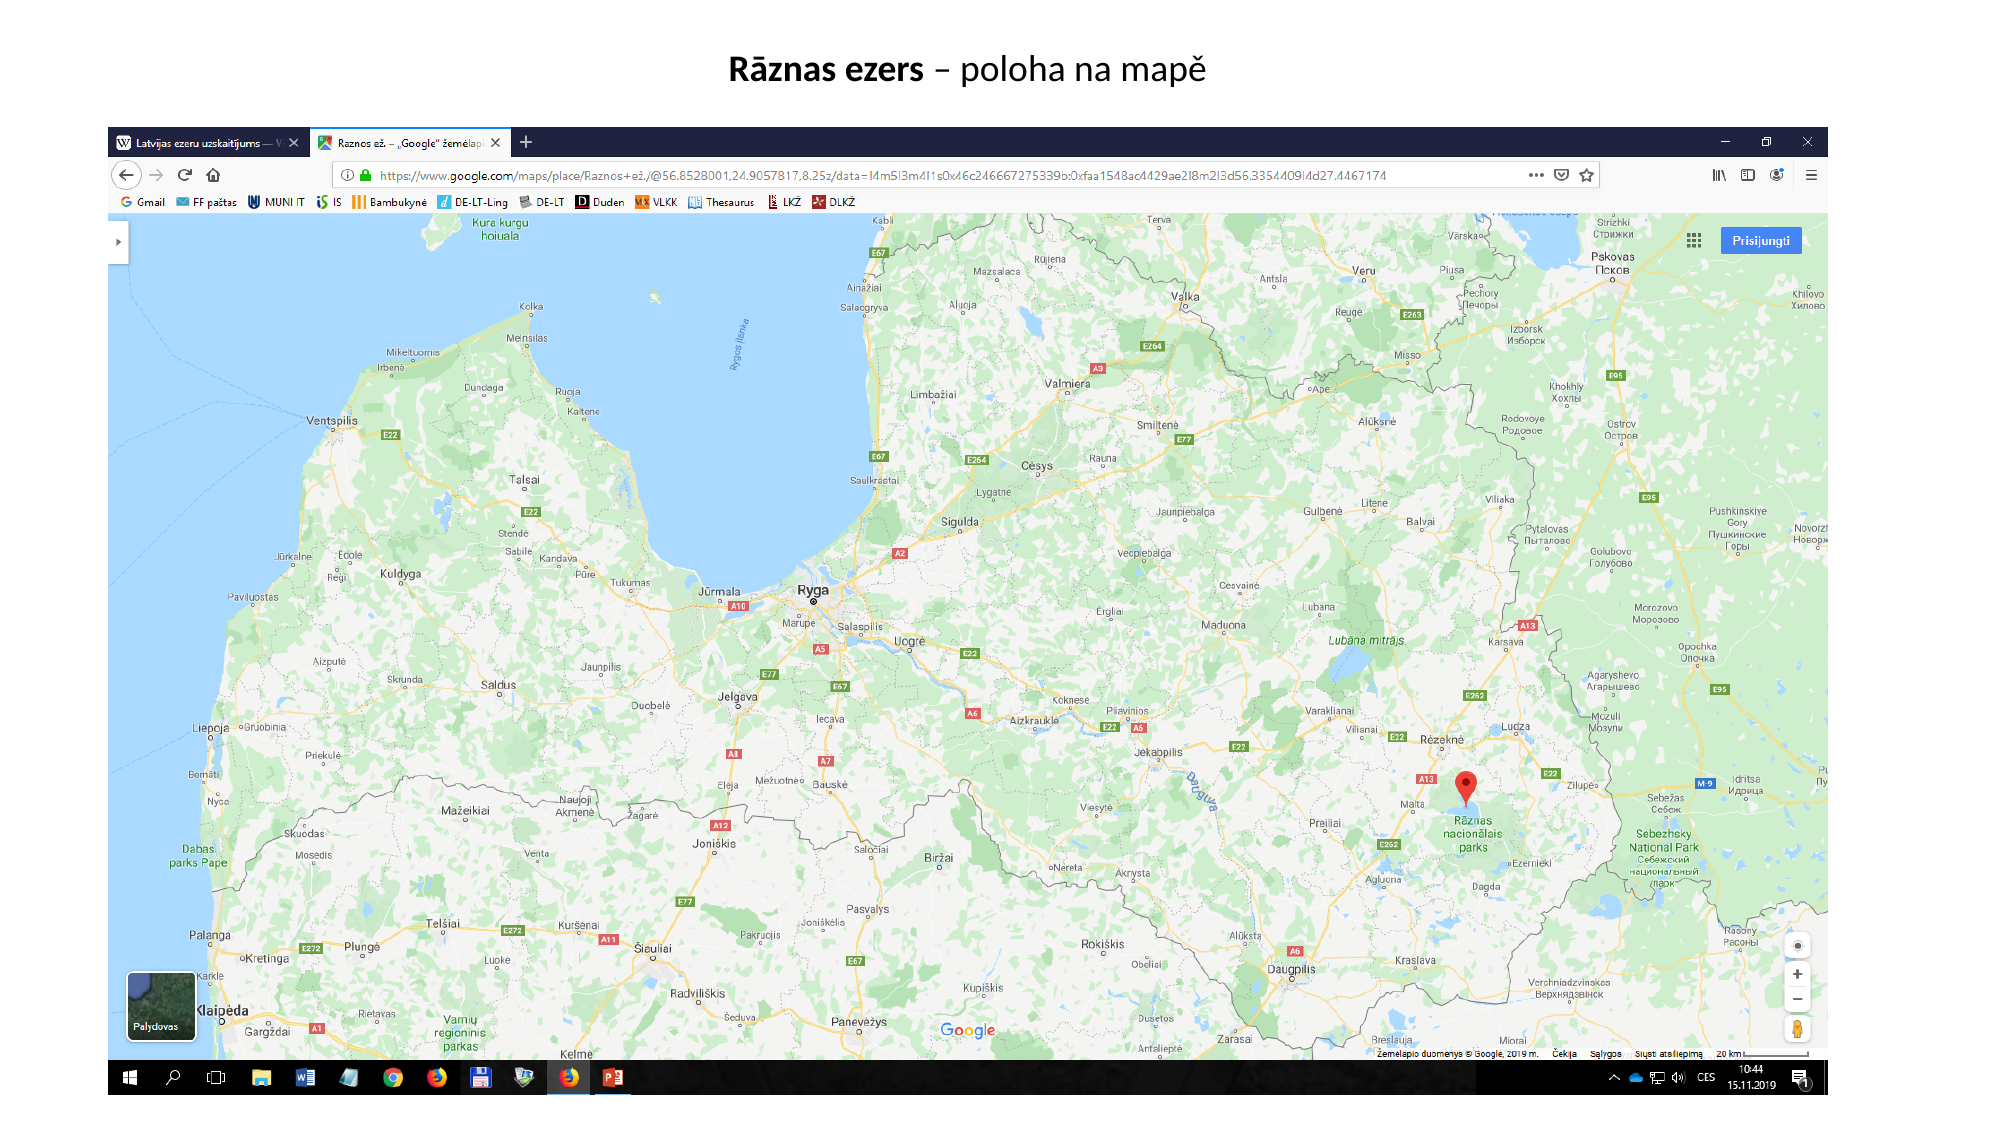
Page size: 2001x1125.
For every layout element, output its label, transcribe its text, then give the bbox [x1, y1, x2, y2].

picture [107, 127, 1828, 1095]
text_box Rāznas ezers – poloha na mapě [577, 36, 1359, 97]
